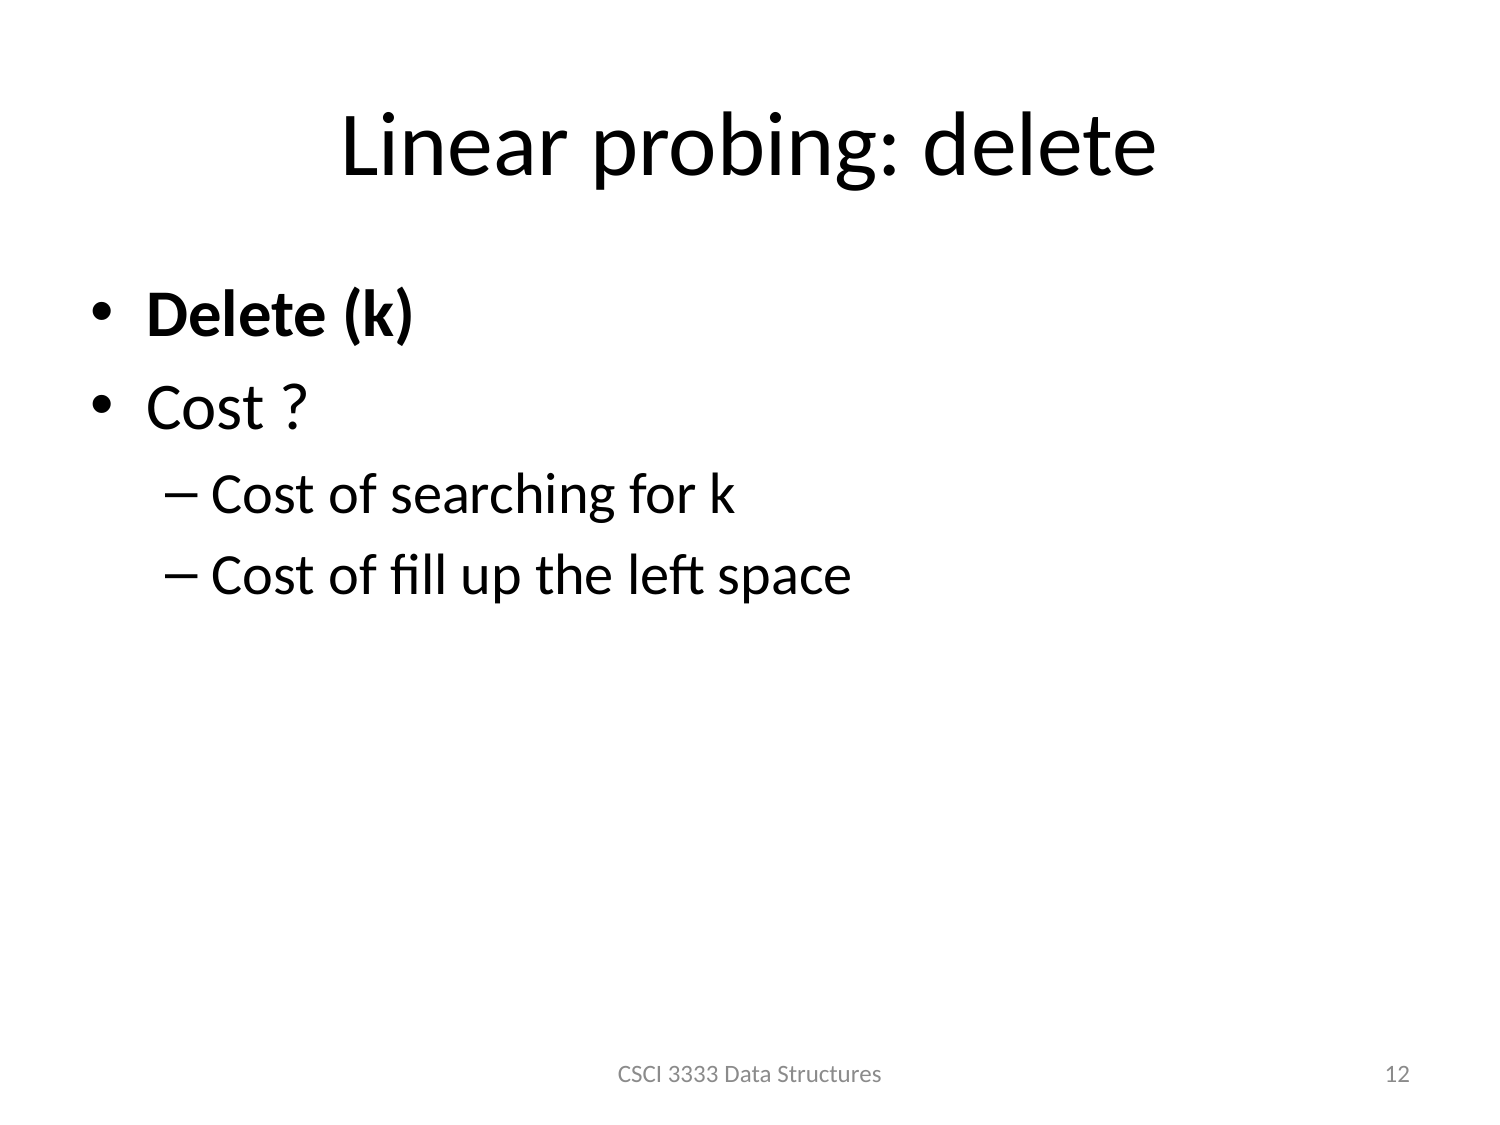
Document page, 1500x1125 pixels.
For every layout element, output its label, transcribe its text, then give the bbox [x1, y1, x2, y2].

list Delete (k) Cost ? Cost of searching for k Cost of fill up the left space [75, 262, 1425, 1005]
slide_number 12 [1074, 1042, 1425, 1103]
footer CSCI 3333 Data Structures [512, 1042, 988, 1103]
title Linear probing: delete [75, 45, 1425, 233]
